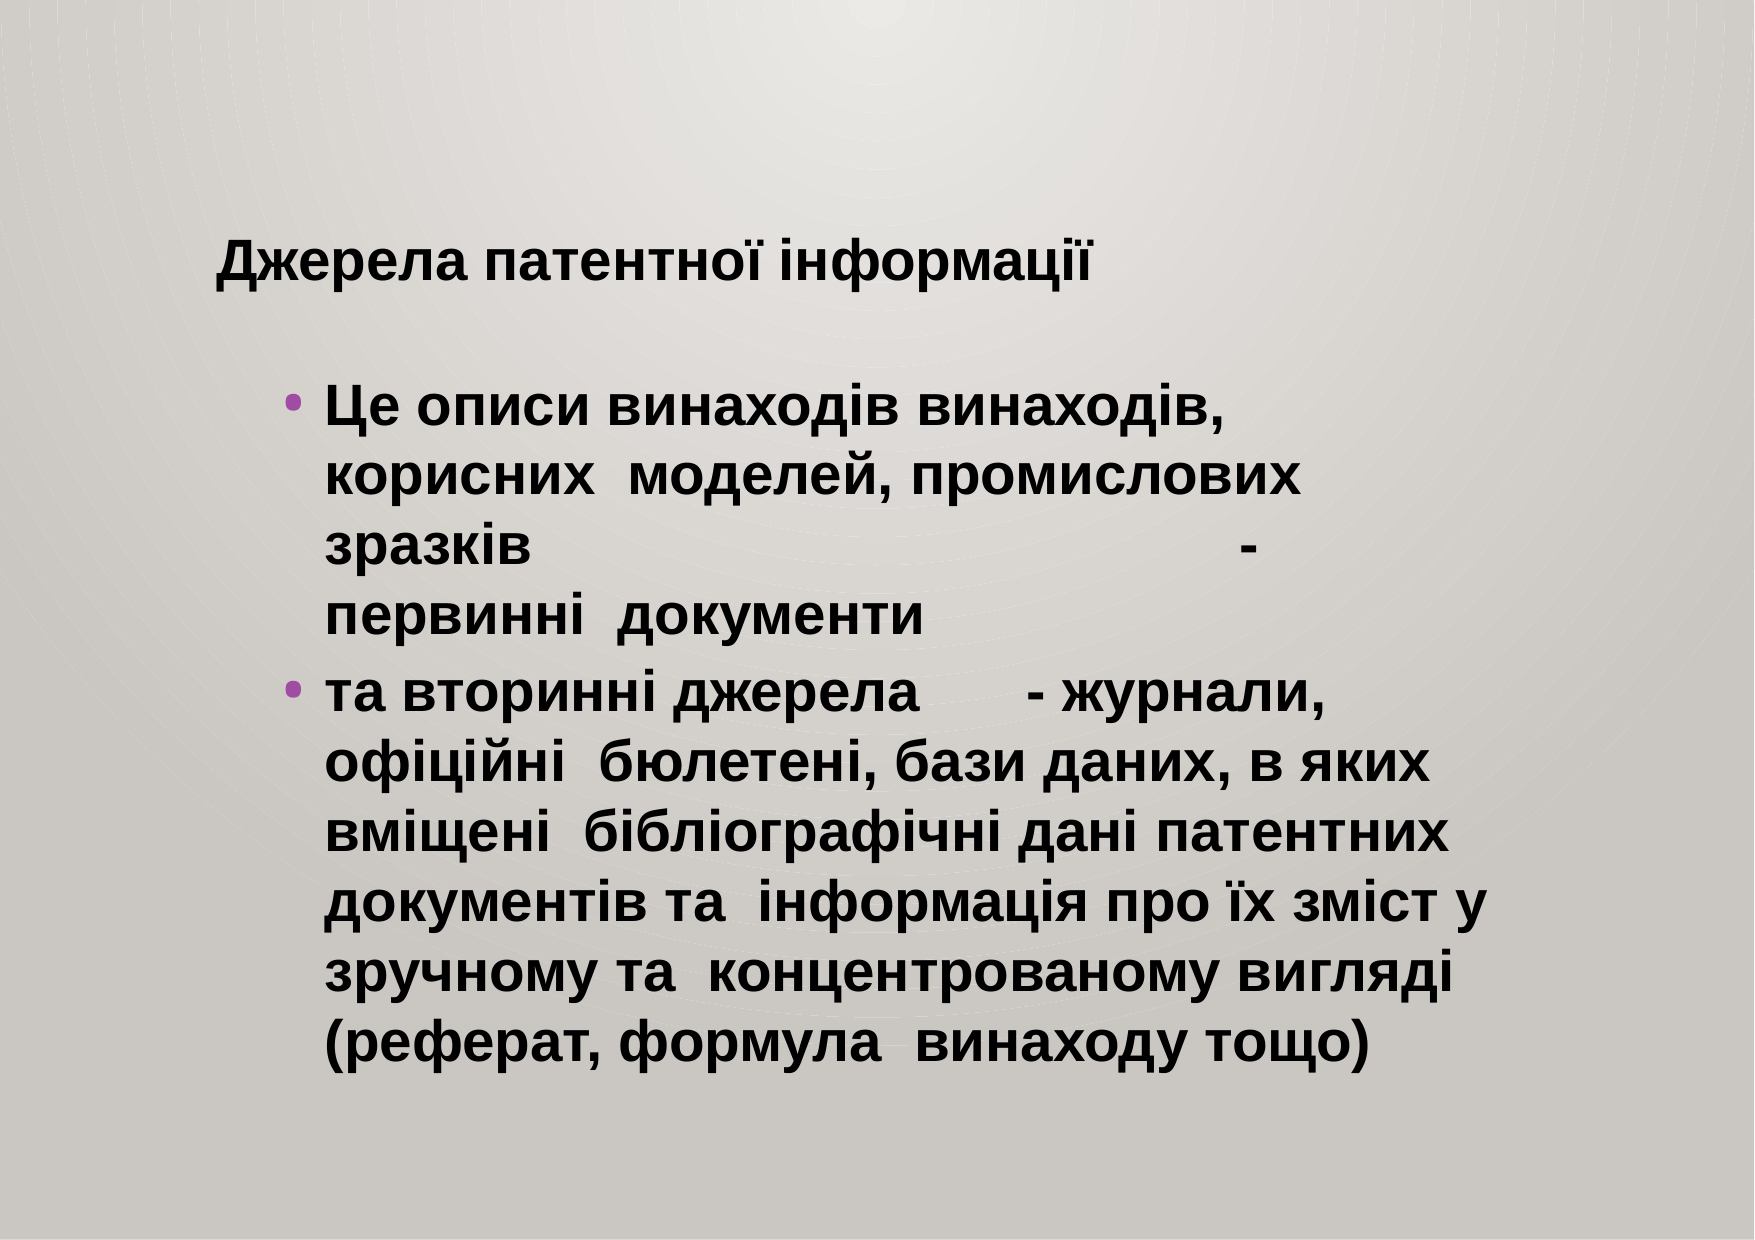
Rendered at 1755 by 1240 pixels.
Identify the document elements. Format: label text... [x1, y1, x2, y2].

list Це описи винаходів винаходів, корисних моделей, промислових зразків - первинні документи та вторинні джерела - журнали, офіційні бюлетені, бази даних, в яких вміщені бібліографічні дані патентних документів та інформація про їх зміст у зручному та концентрованому вигляді (реферат, формула винаходу тощо) [276, 364, 1538, 1073]
title Джерела патентної інформації [214, 219, 1481, 429]
